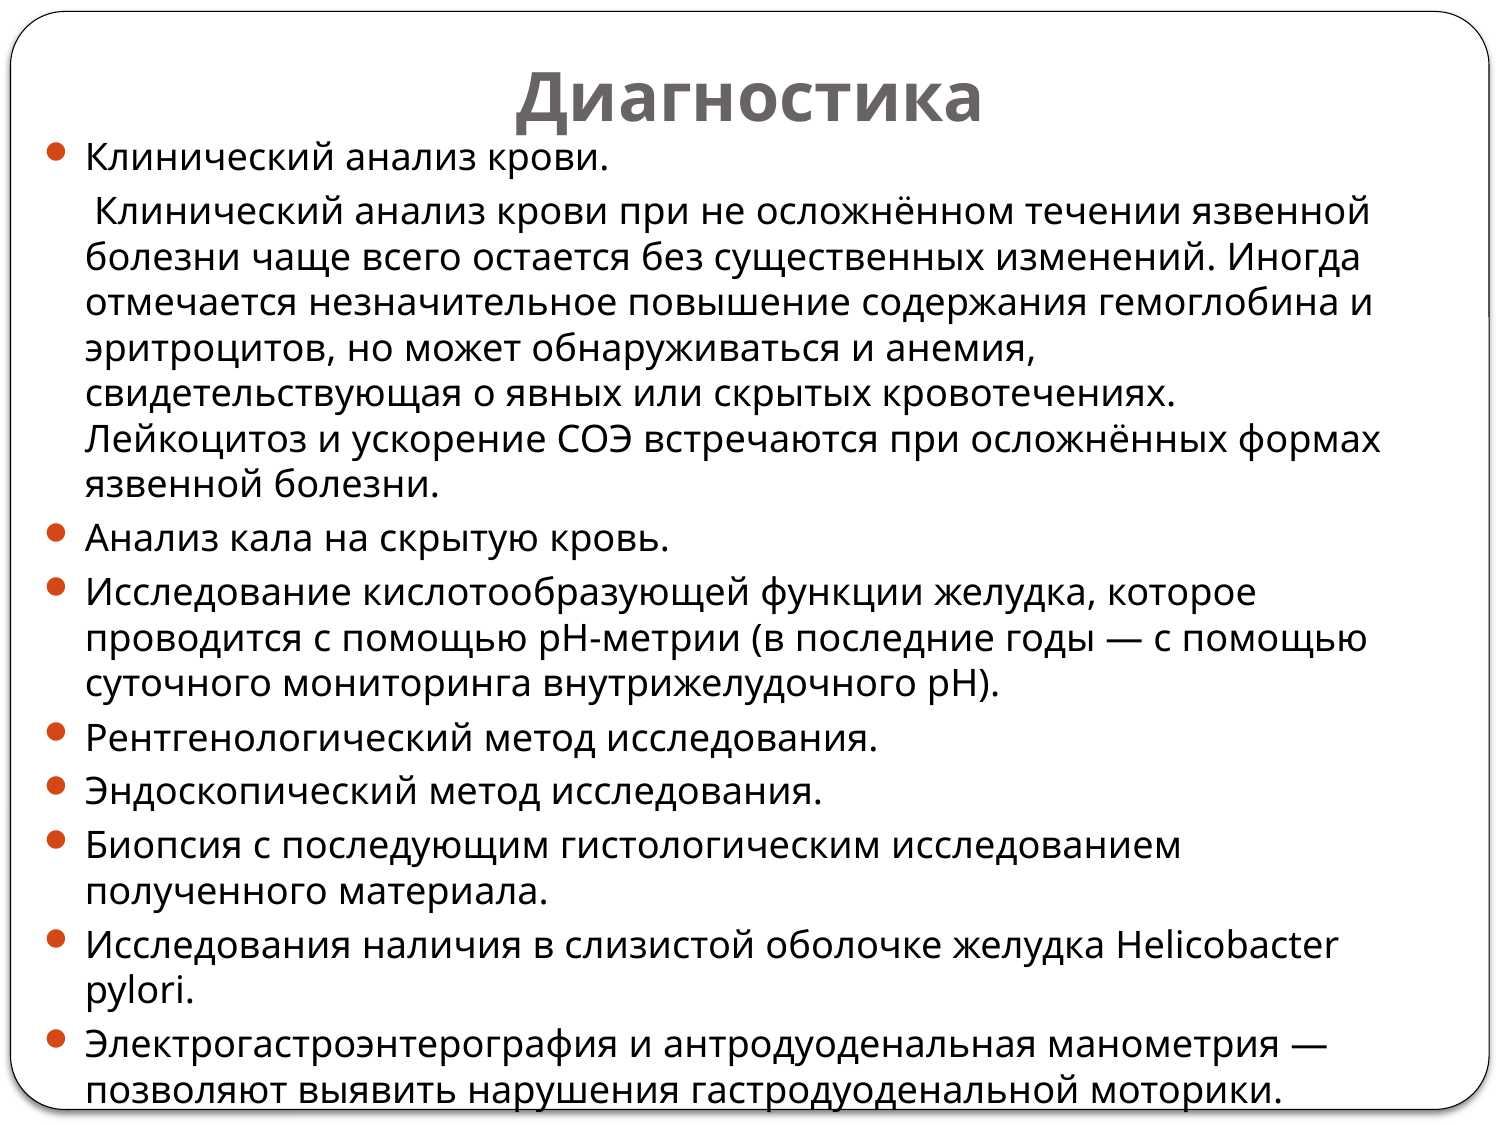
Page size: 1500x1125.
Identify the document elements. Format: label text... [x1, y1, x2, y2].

title Диагностика [501, 45, 1425, 125]
list Клинический анализ крови. Клинический анализ крови при не осложнённом течении язвенной болезни чаще всего остается без существенных изменений. Иногда отмечается незначительное повышение содержания гемоглобина и эритроцитов, но может обнаруживаться и анемия, свидетельствующая о явных или скрытых кровотечениях. Лейкоцитоз и ускорение СОЭ встречаются при осложнённых формах язвенной болезни. Анализ кала на скрытую кровь. Исследование кислотообразующей функции желудка, которое проводится с помощью рН-метрии (в последние годы — с помощью суточного мониторинга внутрижелудочного рН). Рентгенологический метод исследования. Эндоскопический метод исследования. Биопсия с последующим гистологическим исследованием полученного материала. Исследования наличия в слизистой оболочке желудка Helicobacter pylori. Электрогастроэнтерография и антродуоденальная манометрия — позволяют выявить нарушения гастродуоденальной моторики. [29, 125, 1425, 1125]
